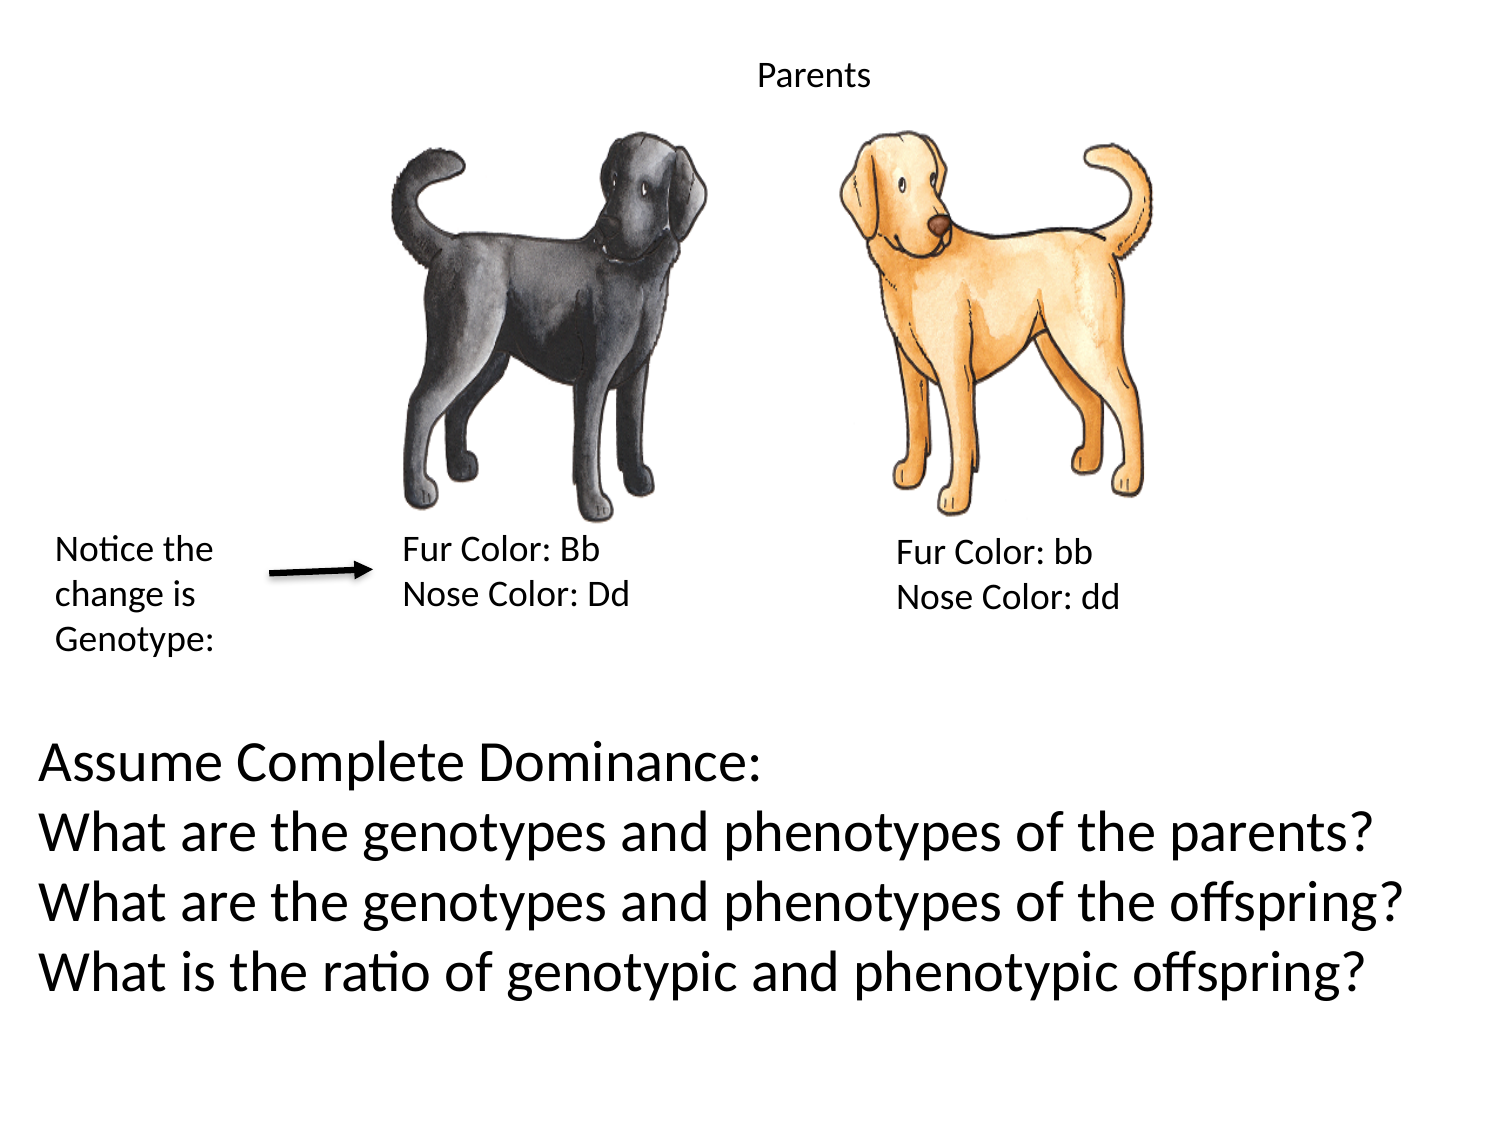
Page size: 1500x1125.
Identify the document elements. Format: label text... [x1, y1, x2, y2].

text_box Fur Color: bb Nose Color: dd [881, 519, 1500, 625]
text_box Fur Color: Bb Nose Color: Dd [387, 533, 661, 666]
text_box Assume Complete Dominance: What are the genotypes and phenotypes of the parents? What are the genotypes and phenotypes of the offspring? What is the ratio of genotypic and phenotypic offspring? [23, 716, 1438, 1011]
text_box Parents [592, 42, 961, 103]
picture [836, 128, 1157, 521]
picture [387, 129, 709, 526]
text_box Notice the change is Genotype: [40, 516, 292, 666]
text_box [268, 569, 374, 574]
